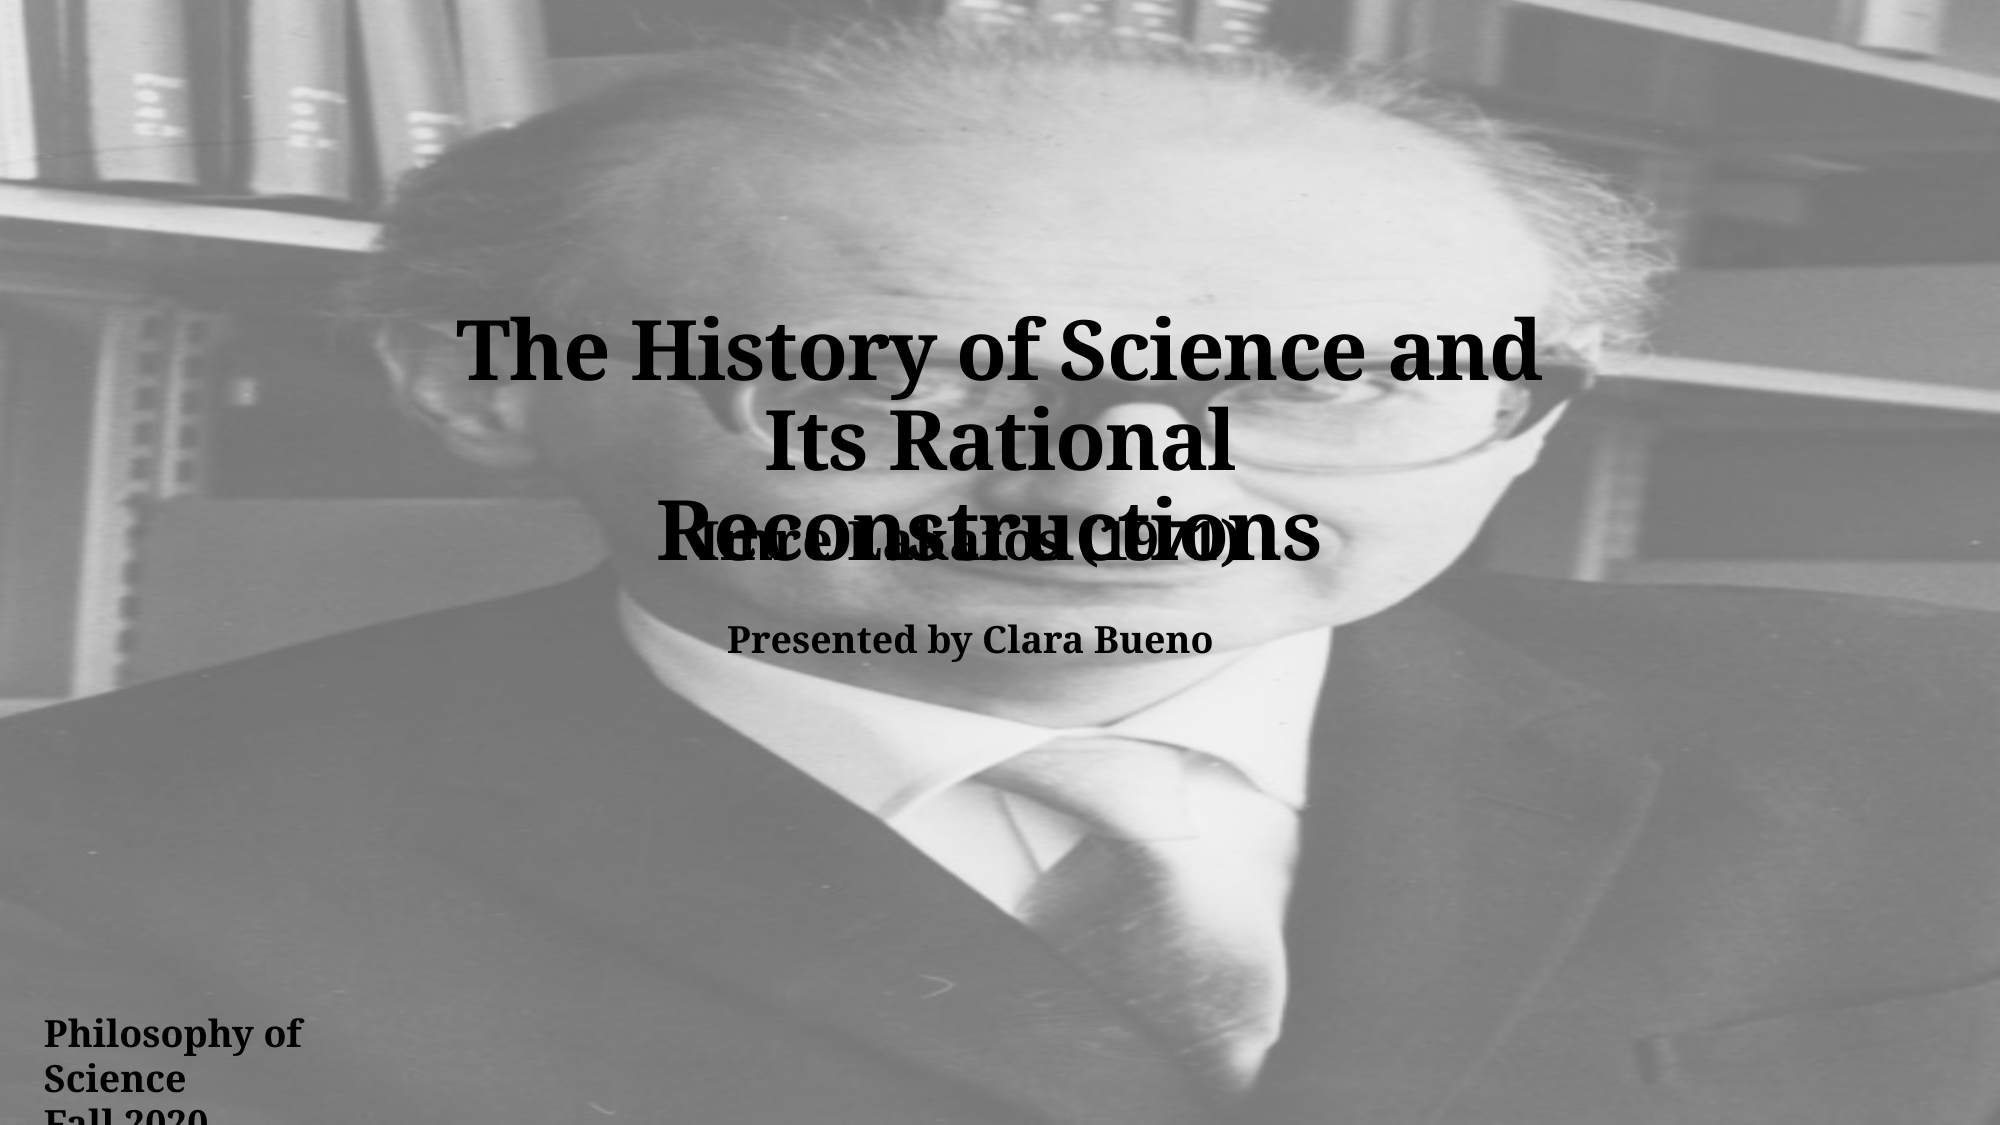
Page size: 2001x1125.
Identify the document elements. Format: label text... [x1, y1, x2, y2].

text_box The History of Science and Its Rational Reconstructions [438, 301, 1562, 498]
text_box Philosophy of Science Fall 2020 [29, 1003, 439, 1125]
text_box Imre Lakatos (1971) Presented by Clara Bueno [532, 498, 1409, 669]
